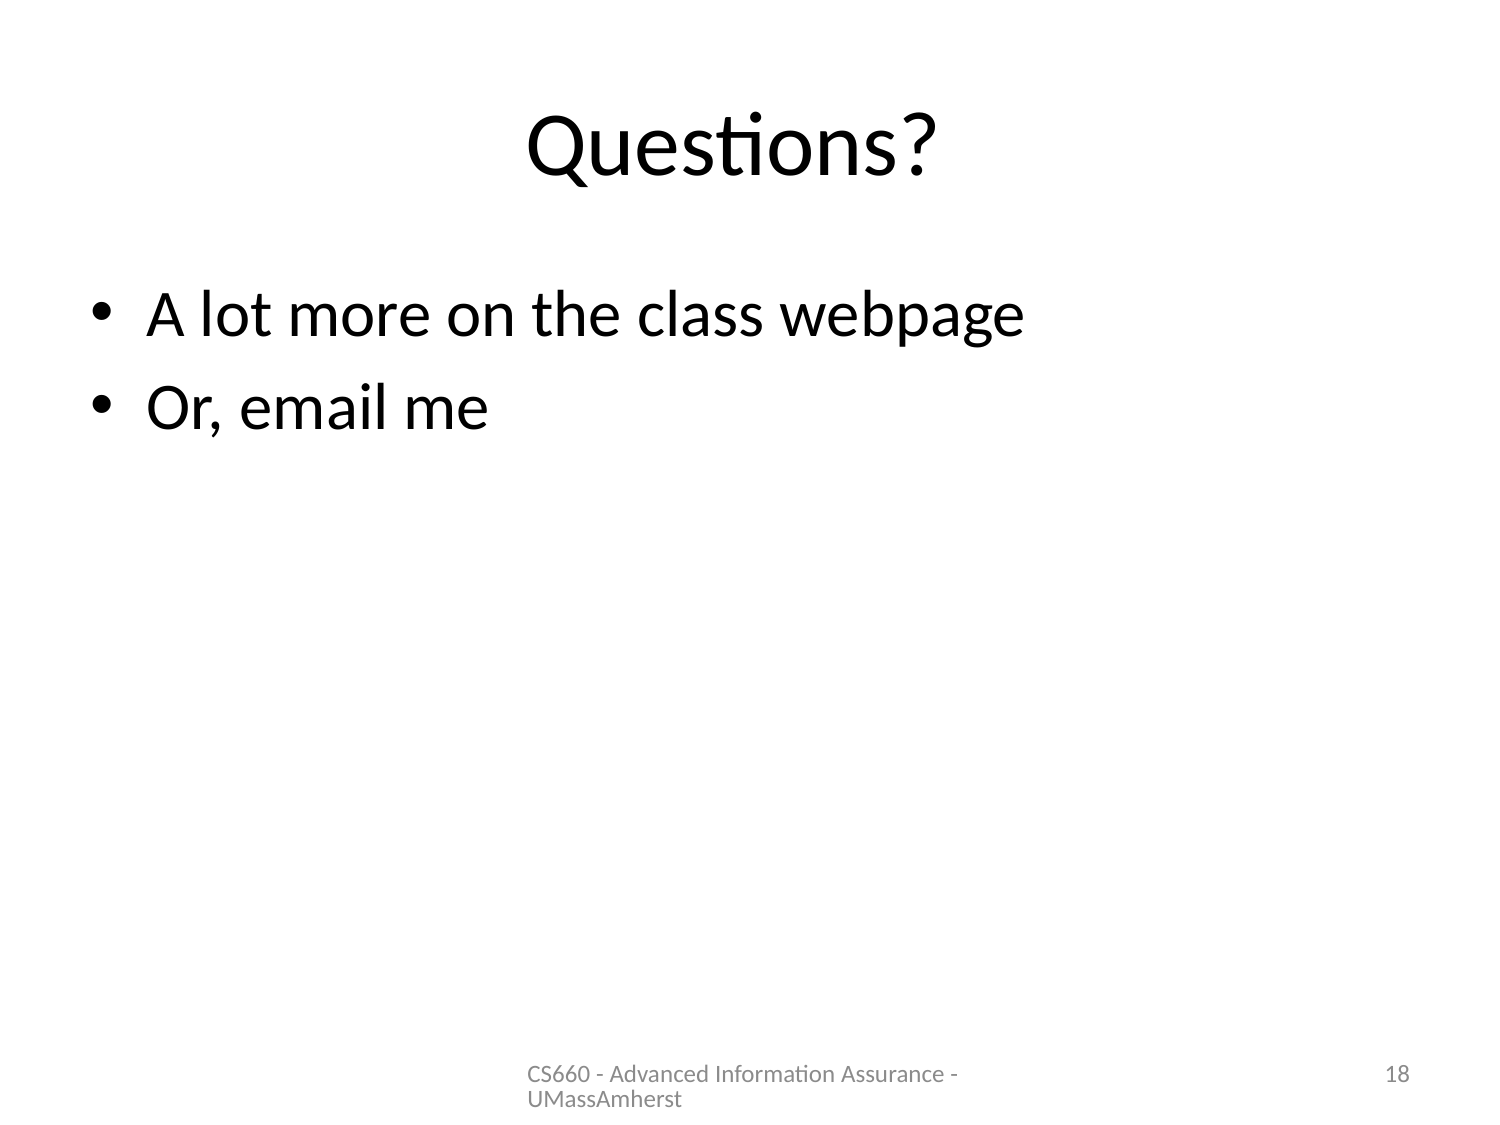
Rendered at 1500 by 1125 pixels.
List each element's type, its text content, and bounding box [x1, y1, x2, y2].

title Questions? [75, 45, 1425, 233]
footer CS660 - Advanced Information Assurance - UMassAmherst [512, 1042, 988, 1103]
list A lot more on the class webpage Or, email me [75, 262, 1425, 1005]
slide_number 18 [1074, 1042, 1425, 1103]
